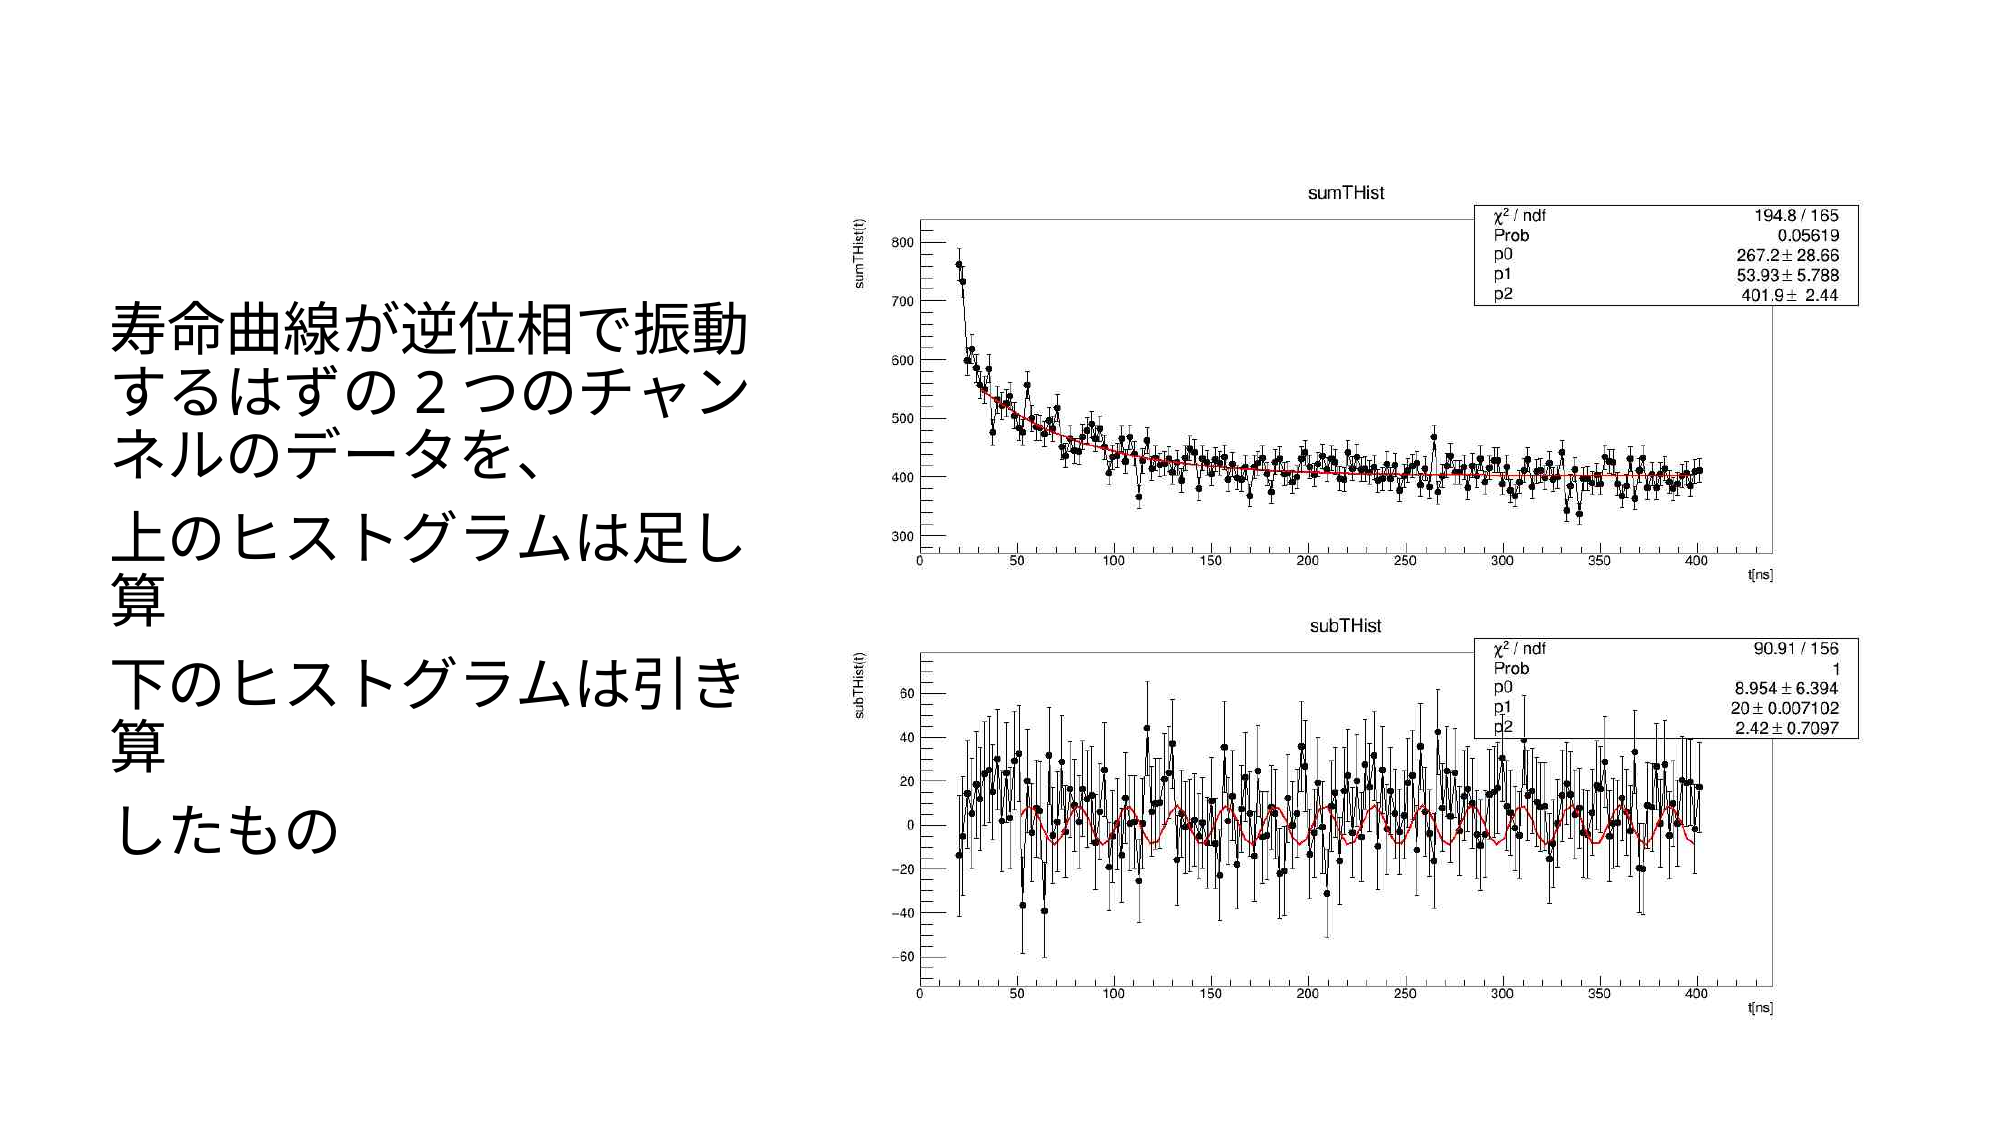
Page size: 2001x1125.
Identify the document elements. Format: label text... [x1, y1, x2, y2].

list 寿命曲線が逆位相で振動するはずの2つのチャンネルのデータを、 上のヒストグラムは足し算 下のヒストグラムは引き算 したもの [94, 292, 816, 1125]
picture [803, 170, 1891, 1036]
